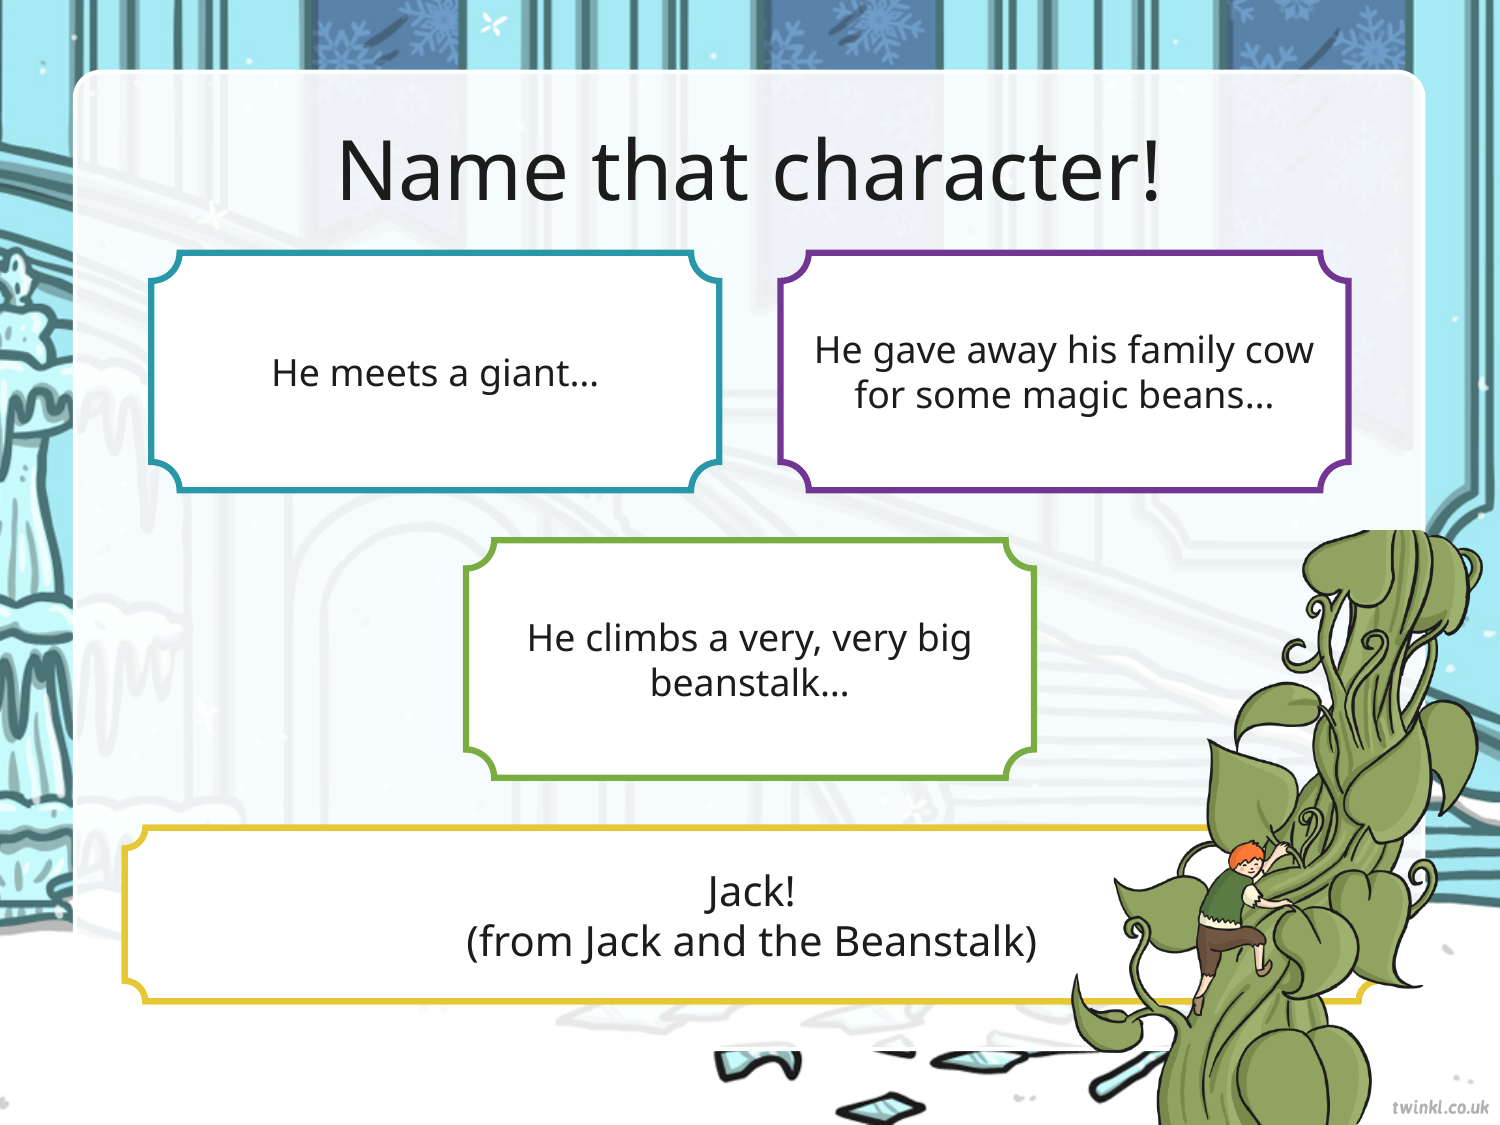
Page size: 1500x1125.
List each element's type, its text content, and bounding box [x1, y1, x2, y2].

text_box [124, 530, 1483, 1125]
title Name that character! [73, 90, 1426, 258]
text_box He gave away his family cow for some magic beans… [779, 251, 1350, 492]
text_box He meets a giant… [150, 251, 721, 492]
picture [0, 0, 1500, 1125]
